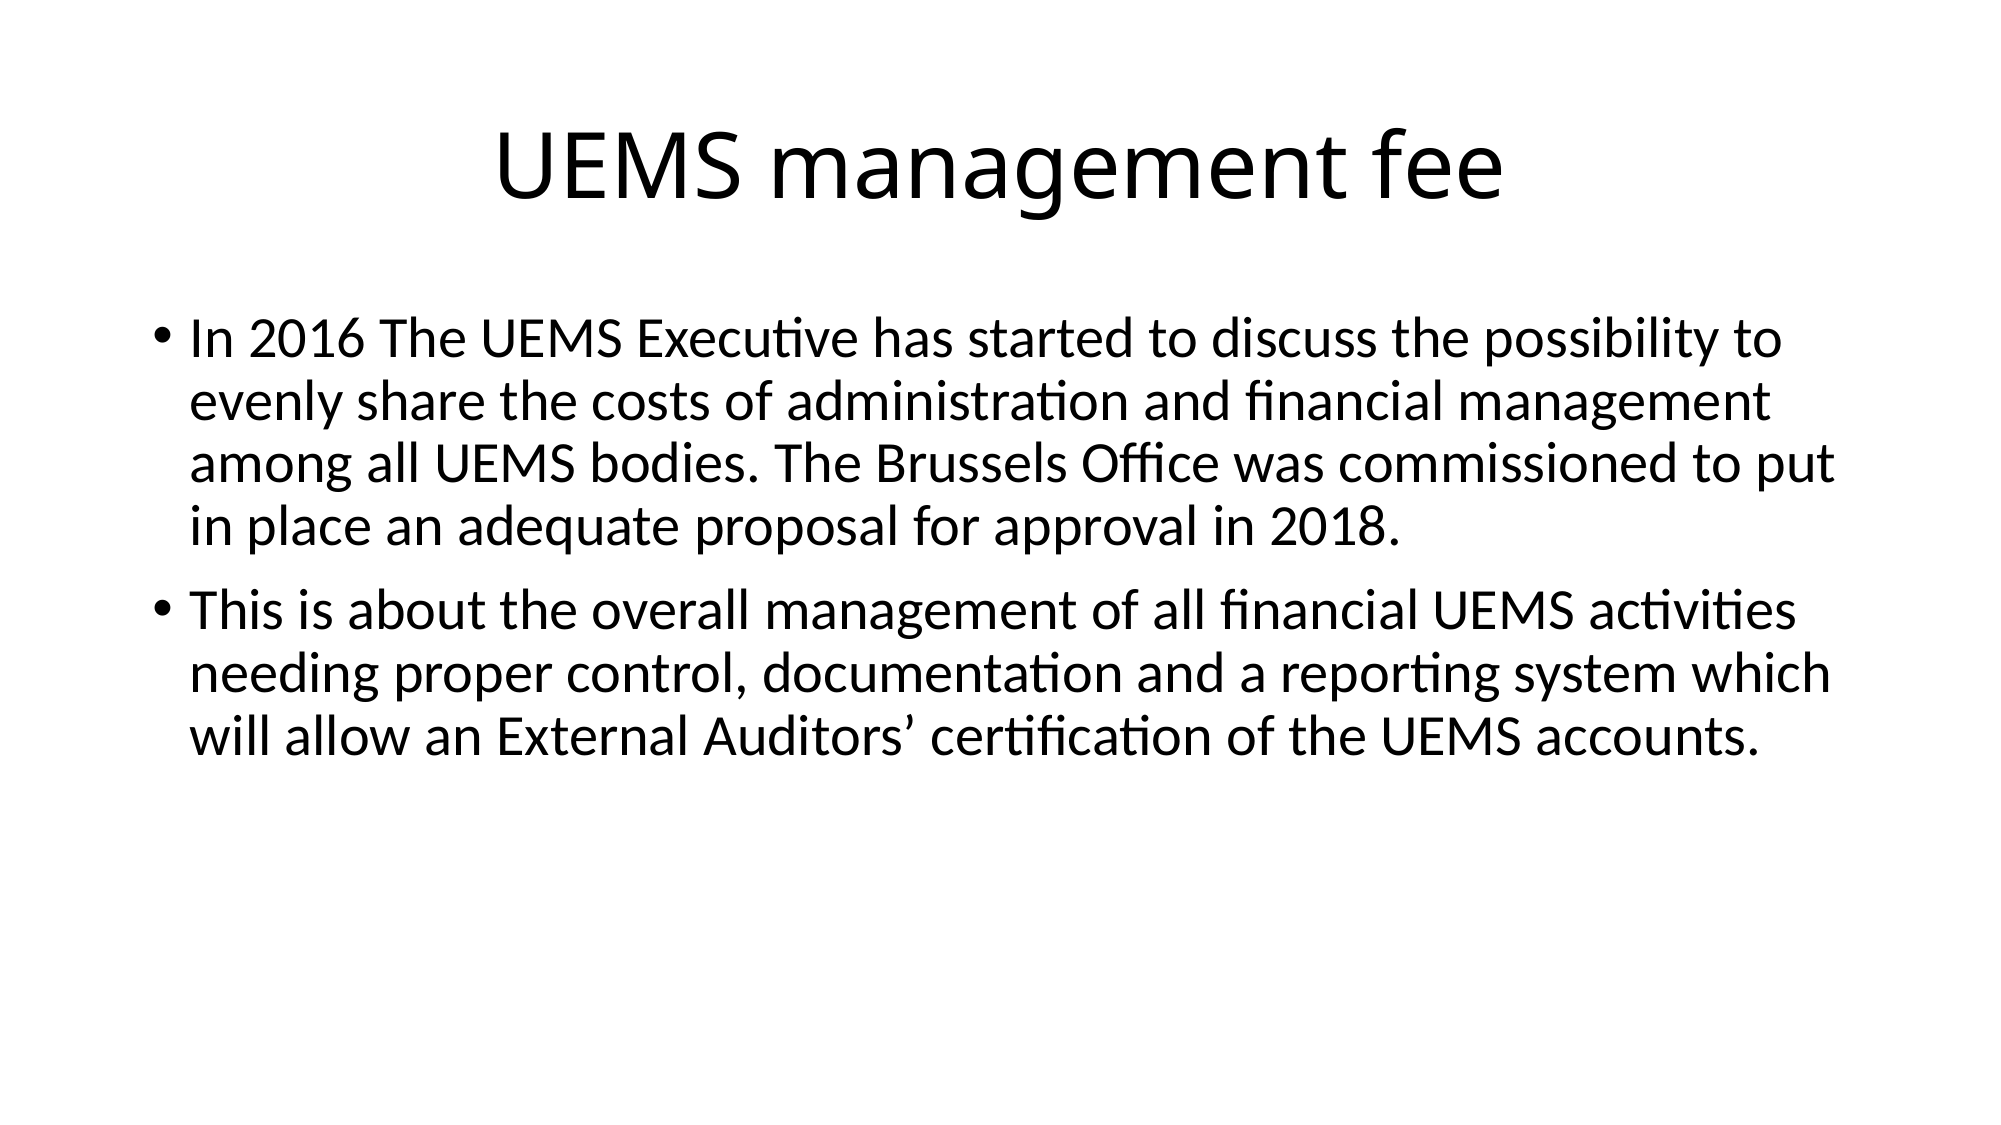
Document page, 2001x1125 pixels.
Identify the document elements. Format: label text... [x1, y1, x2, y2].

title UEMS management fee [137, 59, 1863, 278]
list In 2016 The UEMS Executive has started to discuss the possibility to evenly share the costs of administration and financial management among all UEMS bodies. The Brussels Office was commissioned to put in place an adequate proposal for approval in 2018. This is about the overall management of all financial UEMS activities needing proper control, documentation and a reporting system which will allow an External Auditors’ certification of the UEMS accounts. [137, 299, 1863, 1014]
